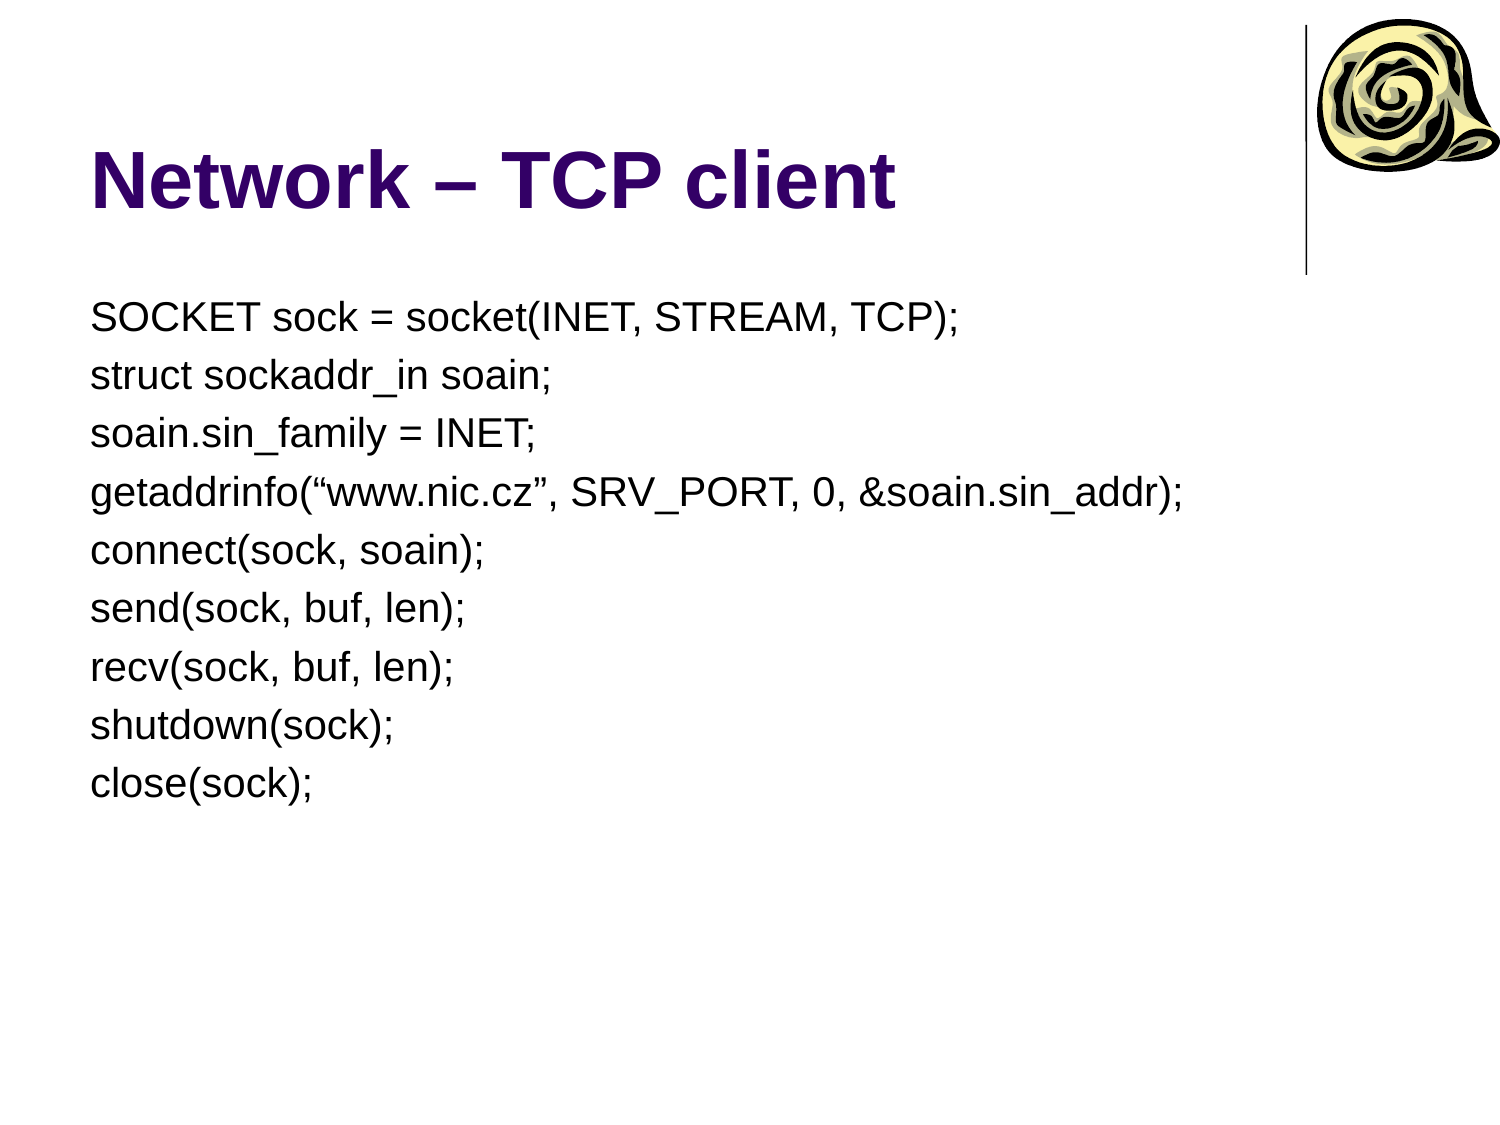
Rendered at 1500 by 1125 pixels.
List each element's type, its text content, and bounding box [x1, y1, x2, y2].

list SOCKET sock = socket(INET, STREAM, TCP); struct sockaddr_in soain; soain.sin_family = INET; getaddrinfo(“www.nic.cz”, SRV_PORT, 0, &soain.sin_addr); connect(sock, soain); send(sock, buf, len); recv(sock, buf, len); shutdown(sock); close(sock); [74, 281, 1426, 1006]
title Network – TCP client [74, 19, 1313, 233]
